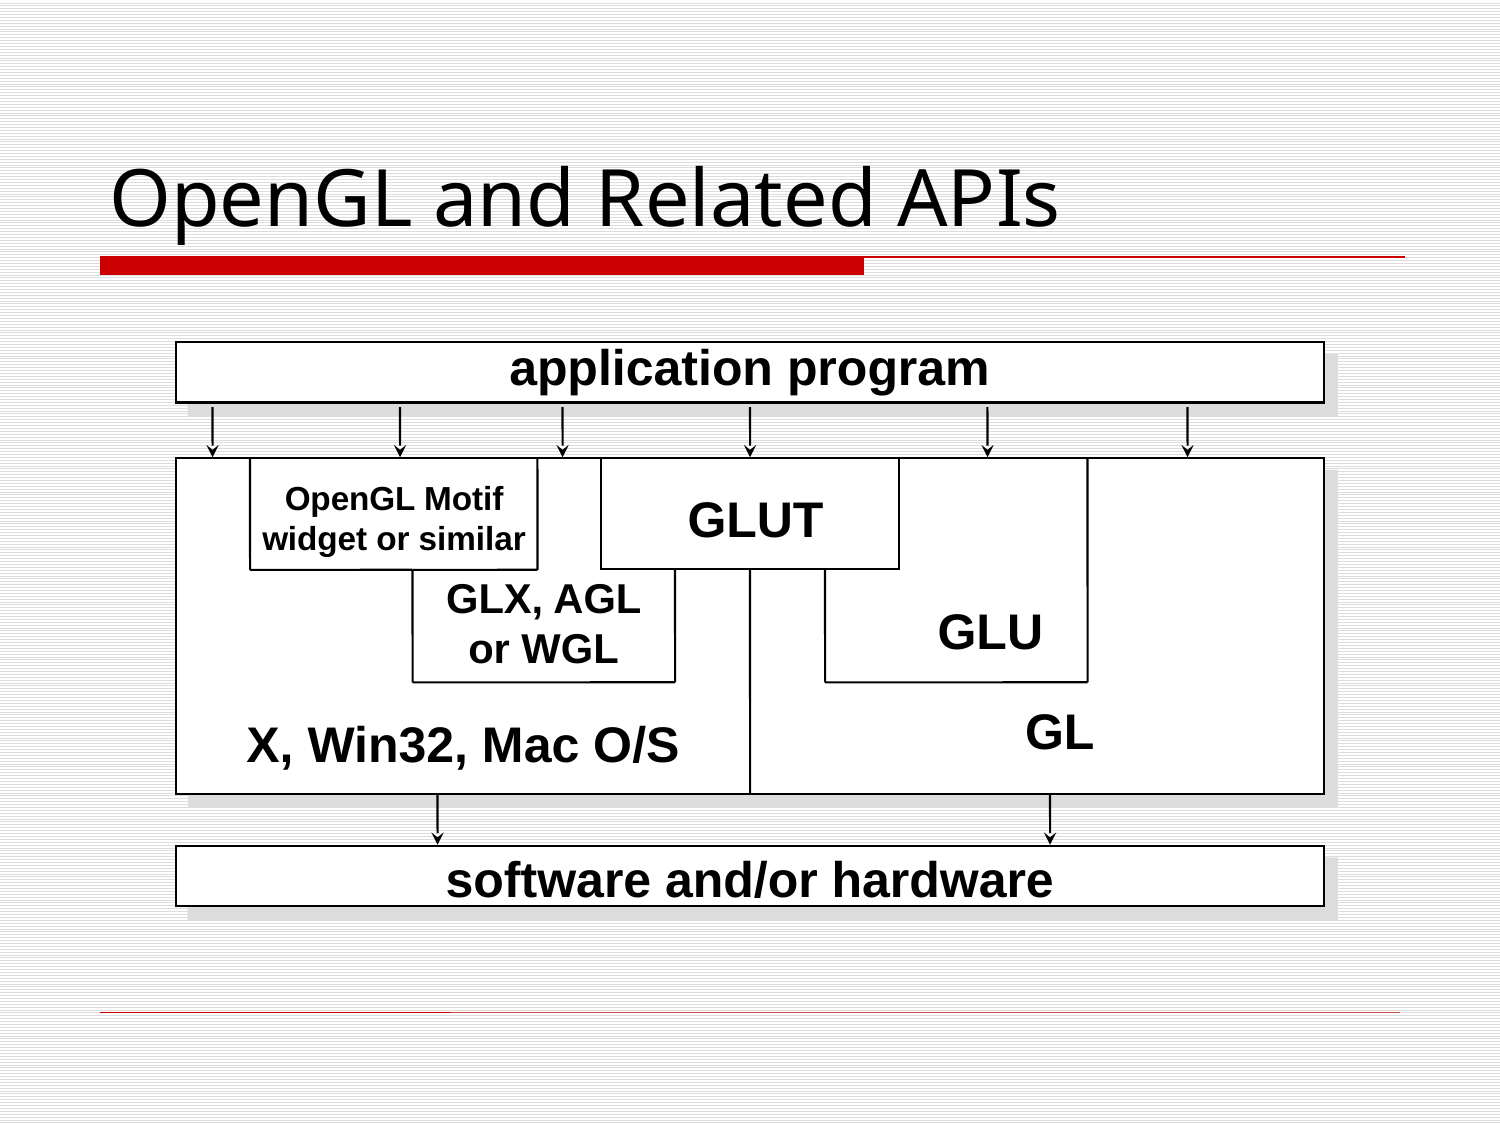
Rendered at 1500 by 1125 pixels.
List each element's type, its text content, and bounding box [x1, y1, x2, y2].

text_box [175, 328, 1325, 915]
title OpenGL and Related APIs [94, 50, 1407, 250]
